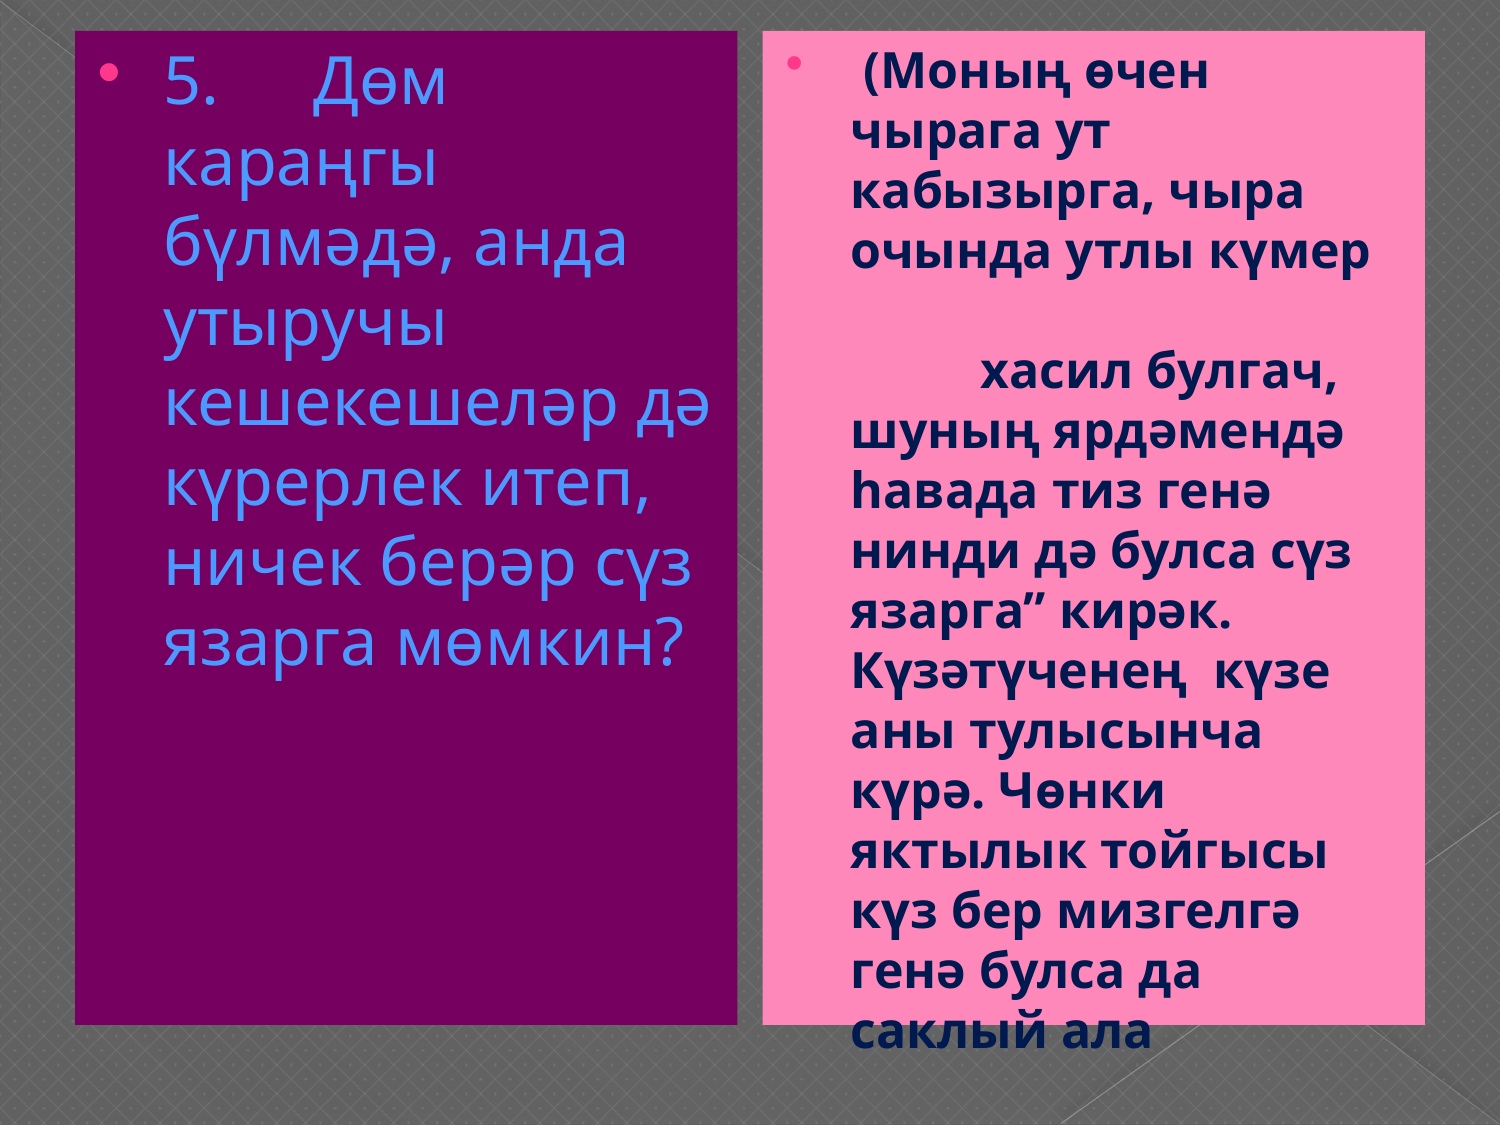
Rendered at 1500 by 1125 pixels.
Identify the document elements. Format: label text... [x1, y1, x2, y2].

list 5. Дөм караңгы бүлмәдә, анда утыручы кешекешеләр дә күрерлек итеп, ничек берәр сүз язарга мөмкин? [75, 30, 738, 1025]
list (Моның өчен чырага ут кабызырга, чыра очында утлы күмер хасил булгач, шуның ярдәмендә һавада тиз генә нинди дә булса сүз язарга” кирәк. Күзәтүченең күзе аны тулысынча күрә. Чөнки яктылык тойгысы күз бер мизгелгә генә булса да саклый ала [762, 30, 1425, 1025]
